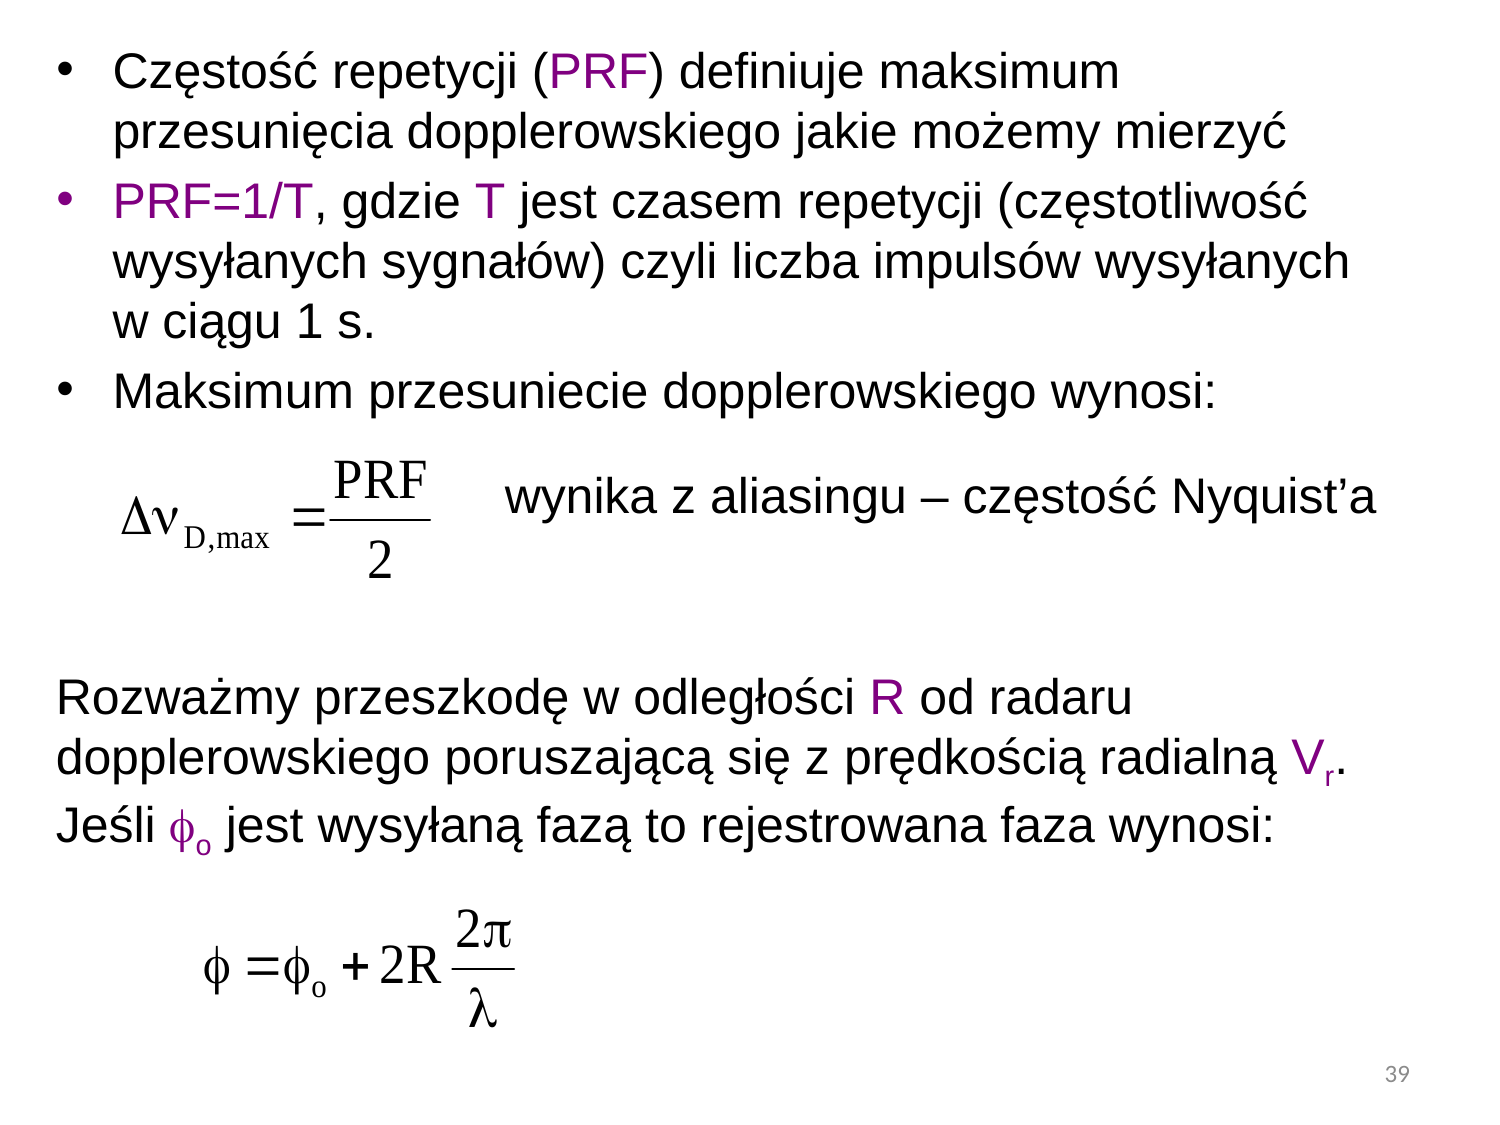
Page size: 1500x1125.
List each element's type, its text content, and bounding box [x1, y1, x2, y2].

list Częstość repetycji (PRF) definiuje maksimum przesunięcia dopplerowskiego jakie możemy mierzyć PRF=1/T, gdzie T jest czasem repetycji (częstotliwość wysyłanych sygnałów) czyli liczba impulsów wysyłanych w ciągu 1 s. Maksimum przesuniecie dopplerowskiego wynosi: [41, 31, 1392, 457]
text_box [111, 444, 444, 592]
slide_number 39 [1074, 1042, 1425, 1103]
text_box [196, 892, 524, 1041]
text_box Rozważmy przeszkodę w odległości R od radaru dopplerowskiego poruszającą się z prędkością radialną Vr. Jeśli o jest wysyłaną fazą to rejestrowana faza wynosi: [41, 656, 1459, 869]
text_box wynika z aliasingu – częstość Nyquist’a [490, 456, 1424, 531]
